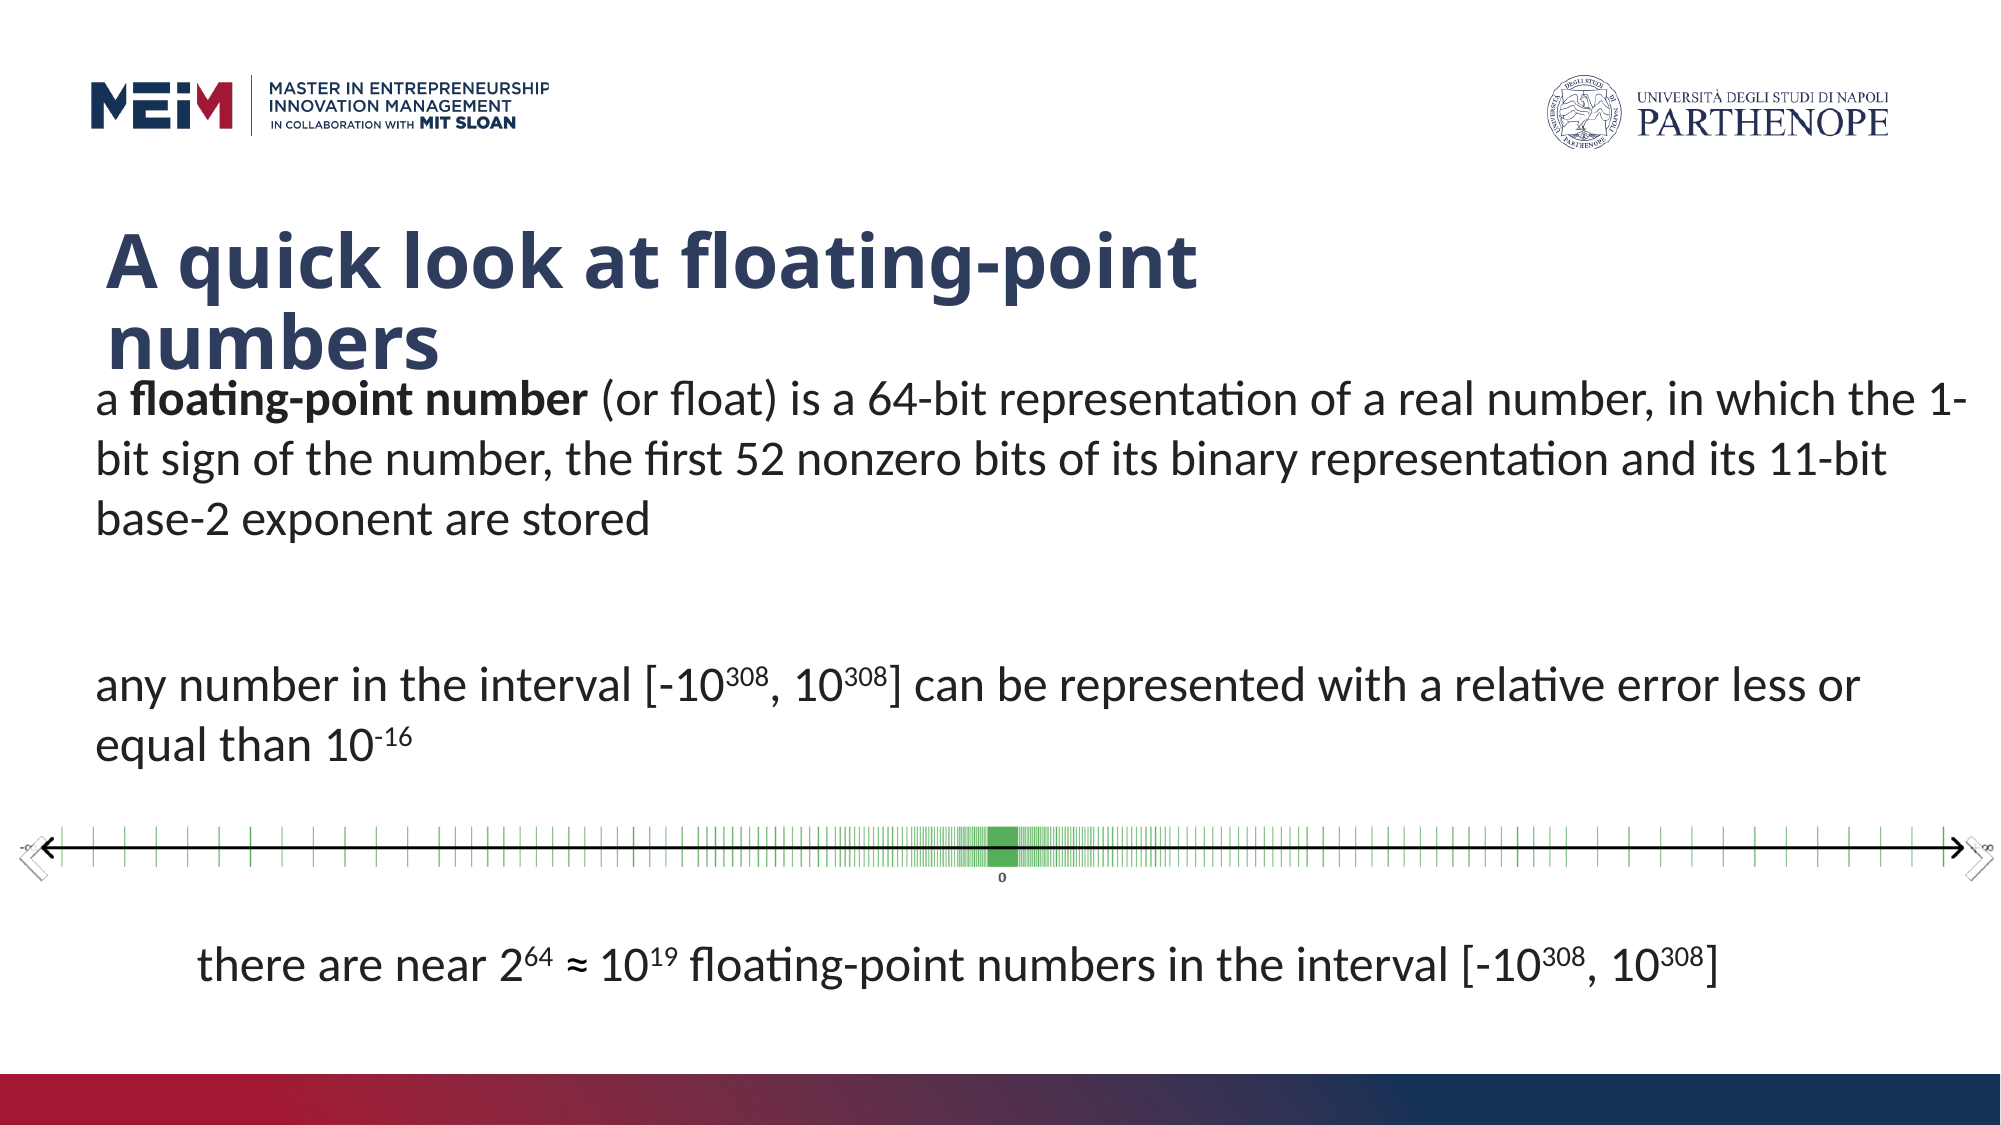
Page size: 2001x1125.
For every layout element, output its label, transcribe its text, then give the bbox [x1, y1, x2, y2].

text_box there are near 264 ≈ 1019 floating-point numbers in the interval [-10308, 10308] [182, 923, 1796, 999]
text_box any number in the interval [-10308, 10308] can be represented with a relative error less or equal than 10-16 [80, 643, 1987, 779]
picture [0, 823, 2000, 891]
title A quick look at floating-point numbers [91, 216, 1356, 293]
picture [0, 1074, 2001, 1125]
text_box a floating-point number (or float) is a 64-bit representation of a real number, in which the 1-bit sign of the number, the first 52 nonzero bits of its binary representation and its 11-bit base-2 exponent are stored [80, 358, 1987, 554]
